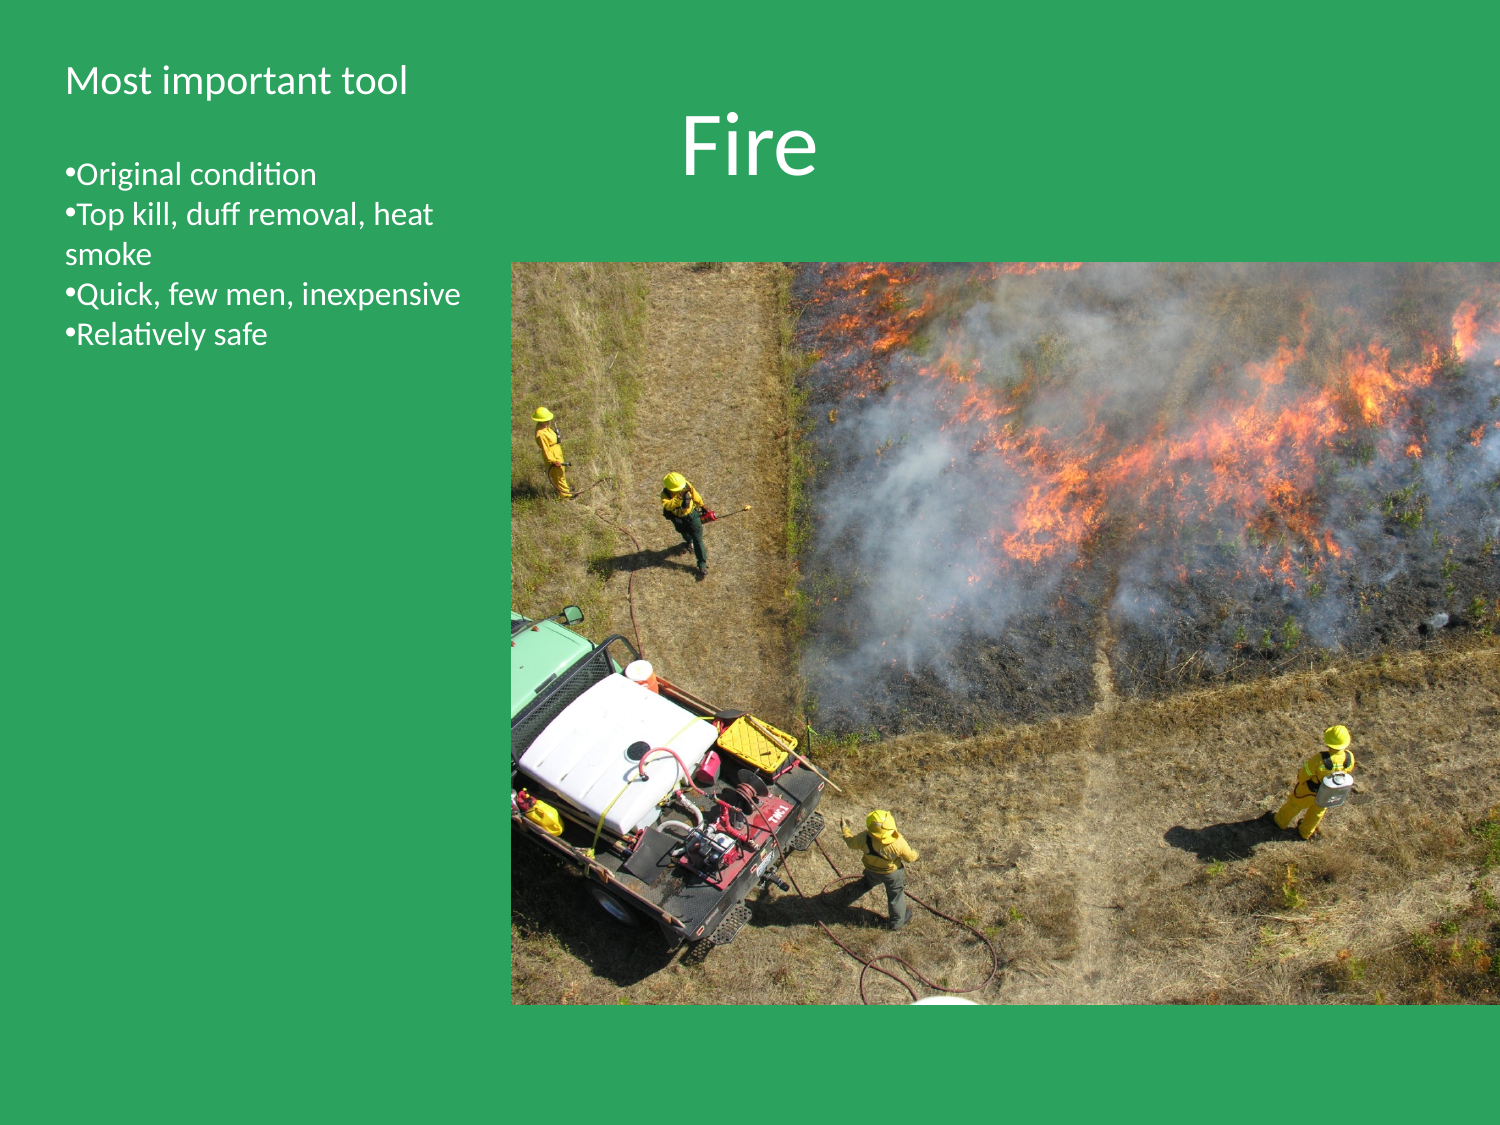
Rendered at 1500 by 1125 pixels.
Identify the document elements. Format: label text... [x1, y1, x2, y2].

text_box Most important tool Original condition Top kill, duff removal, heat smoke Quick, few men, inexpensive Relatively safe [50, 45, 480, 360]
title Fire [480, 45, 1425, 233]
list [330, 262, 1500, 1006]
